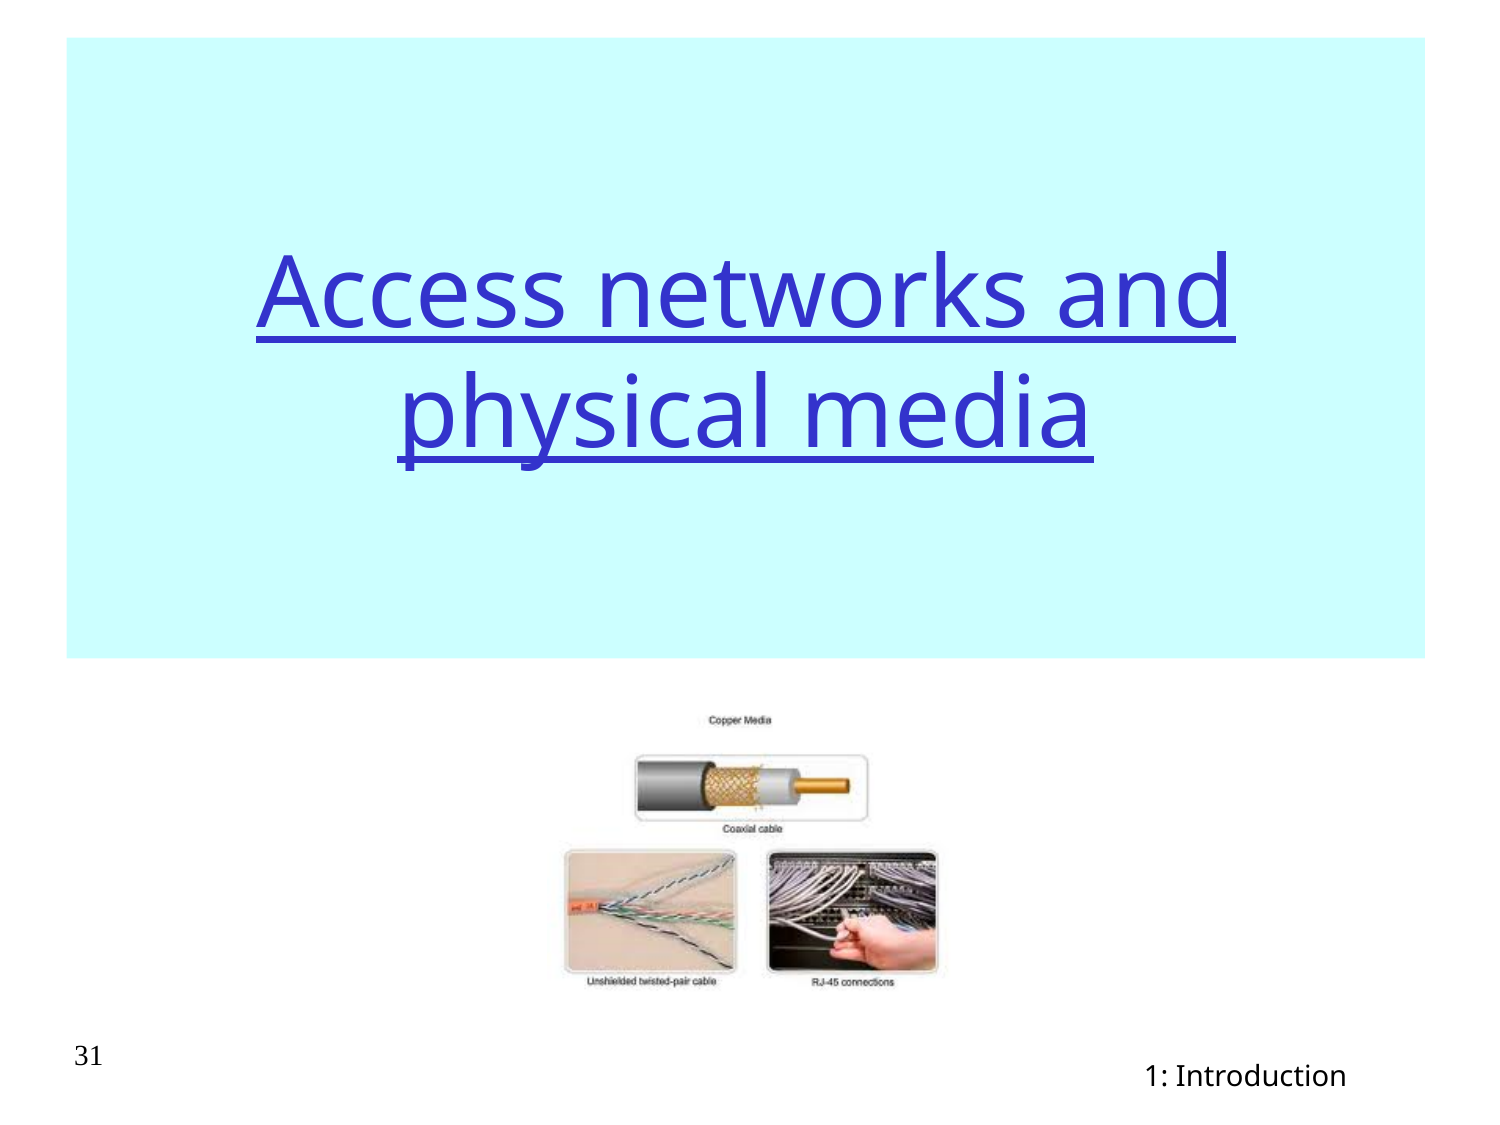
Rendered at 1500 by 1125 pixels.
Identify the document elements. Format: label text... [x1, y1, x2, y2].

slide_number 31 [45, 1028, 119, 1094]
footer 1: Introduction [887, 1049, 1363, 1125]
title Access networks and physical media [66, 37, 1426, 659]
picture [547, 703, 961, 1003]
